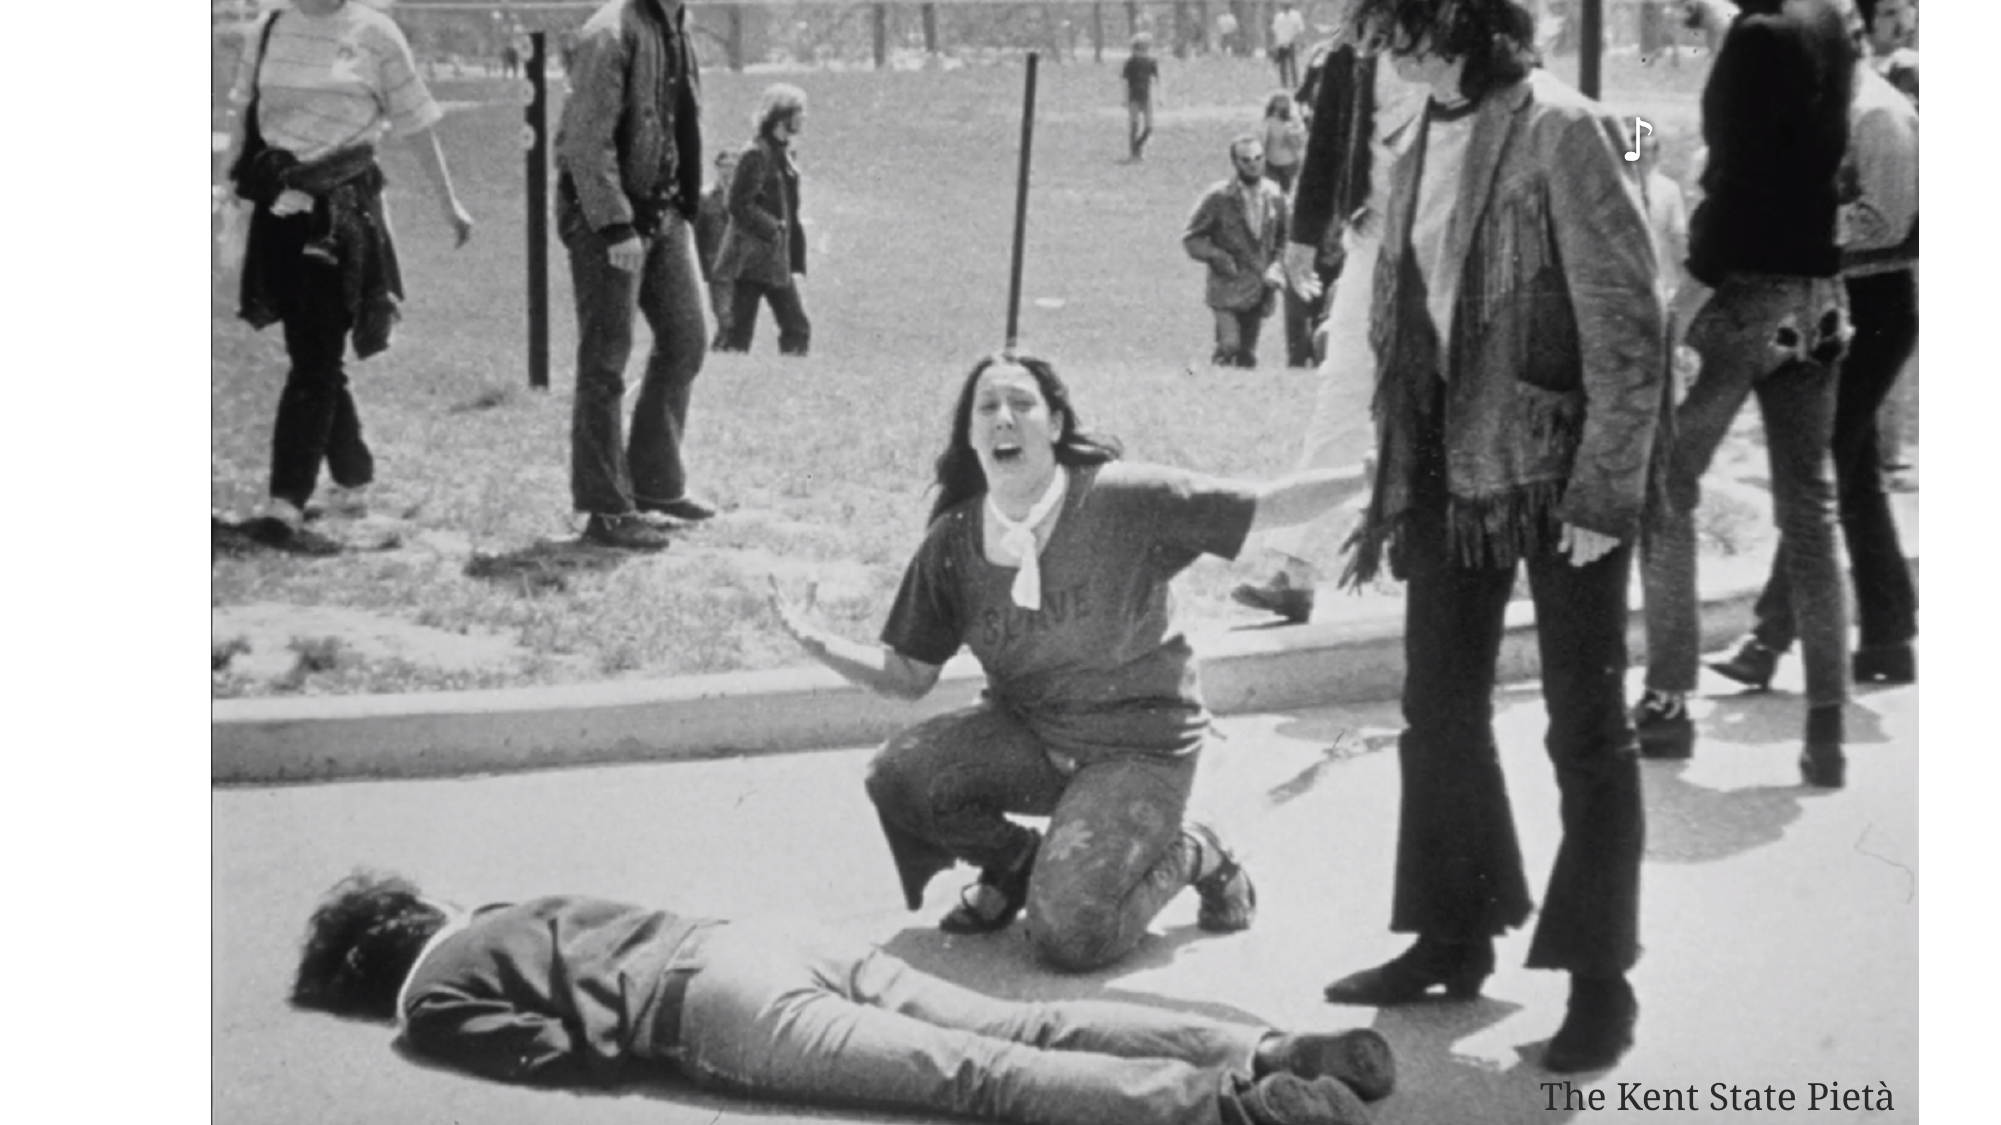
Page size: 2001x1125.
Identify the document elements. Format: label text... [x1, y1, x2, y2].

text_box The Kent State Pietà [1919, 1065, 1927, 1125]
picture [211, 0, 1919, 1125]
